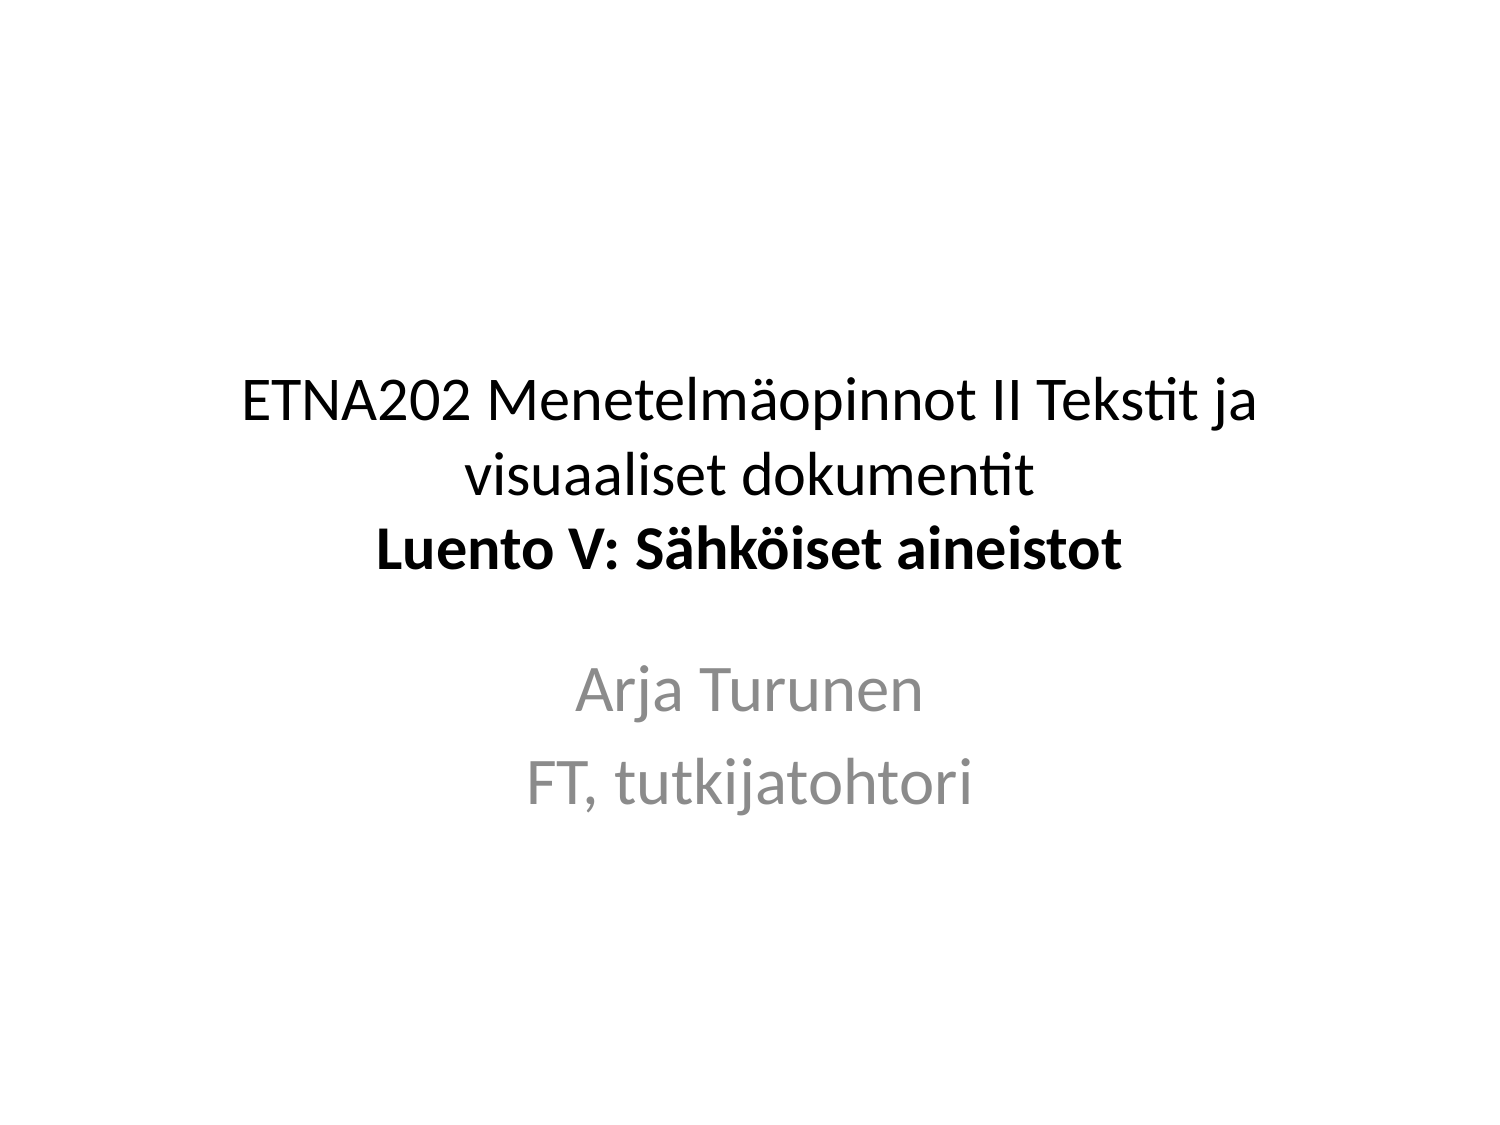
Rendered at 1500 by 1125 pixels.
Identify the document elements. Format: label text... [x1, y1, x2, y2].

title ETNA202 Menetelmäopinnot II Tekstit ja visuaaliset dokumentit Luento V: Sähköiset aineistot [112, 349, 1388, 591]
subtitle Arja Turunen FT, tutkijatohtori [225, 637, 1275, 925]
